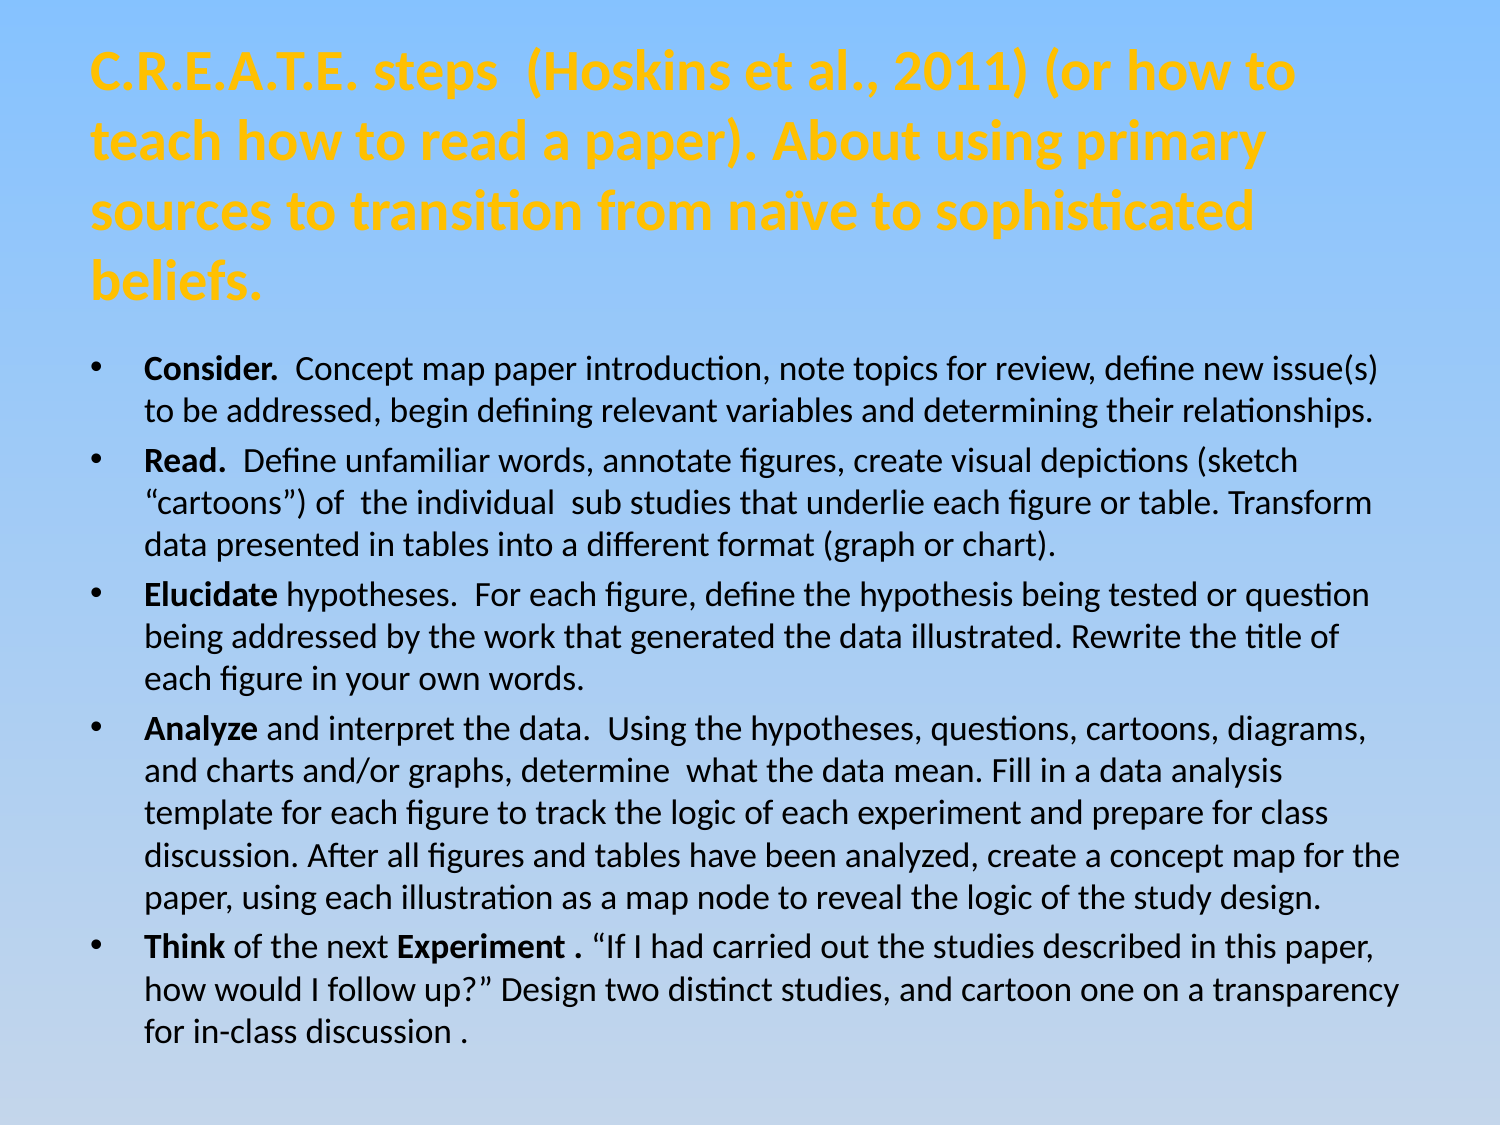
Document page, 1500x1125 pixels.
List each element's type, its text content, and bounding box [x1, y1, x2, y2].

list Consider. Concept map paper introduction, note topics for review, define new issue(s) to be addressed, begin defining relevant variables and determining their relationships. Read. Define unfamiliar words, annotate figures, create visual depictions (sketch “cartoons”) of the individual sub studies that underlie each figure or table. Transform data presented in tables into a different format (graph or chart). Elucidate hypotheses. For each figure, define the hypothesis being tested or question being addressed by the work that generated the data illustrated. Rewrite the title of each figure in your own words. Analyze and interpret the data. Using the hypotheses, questions, cartoons, diagrams, and charts and/or graphs, determine what the data mean. Fill in a data analysis template for each figure to track the logic of each experiment and prepare for class discussion. After all figures and tables have been analyzed, create a concept map for the paper, using each illustration as a map node to reveal the logic of the study design. Think of the next Experiment . “If I had carried out the studies described in this paper, how would I follow up?” Design two distinct studies, and cartoon one on a transparency for in-class discussion . [75, 337, 1425, 1080]
title C.R.E.A.T.E. steps (Hoskins et al., 2011) (or how to teach how to read a paper). About using primary sources to transition from naïve to sophisticated beliefs. [75, 45, 1425, 300]
